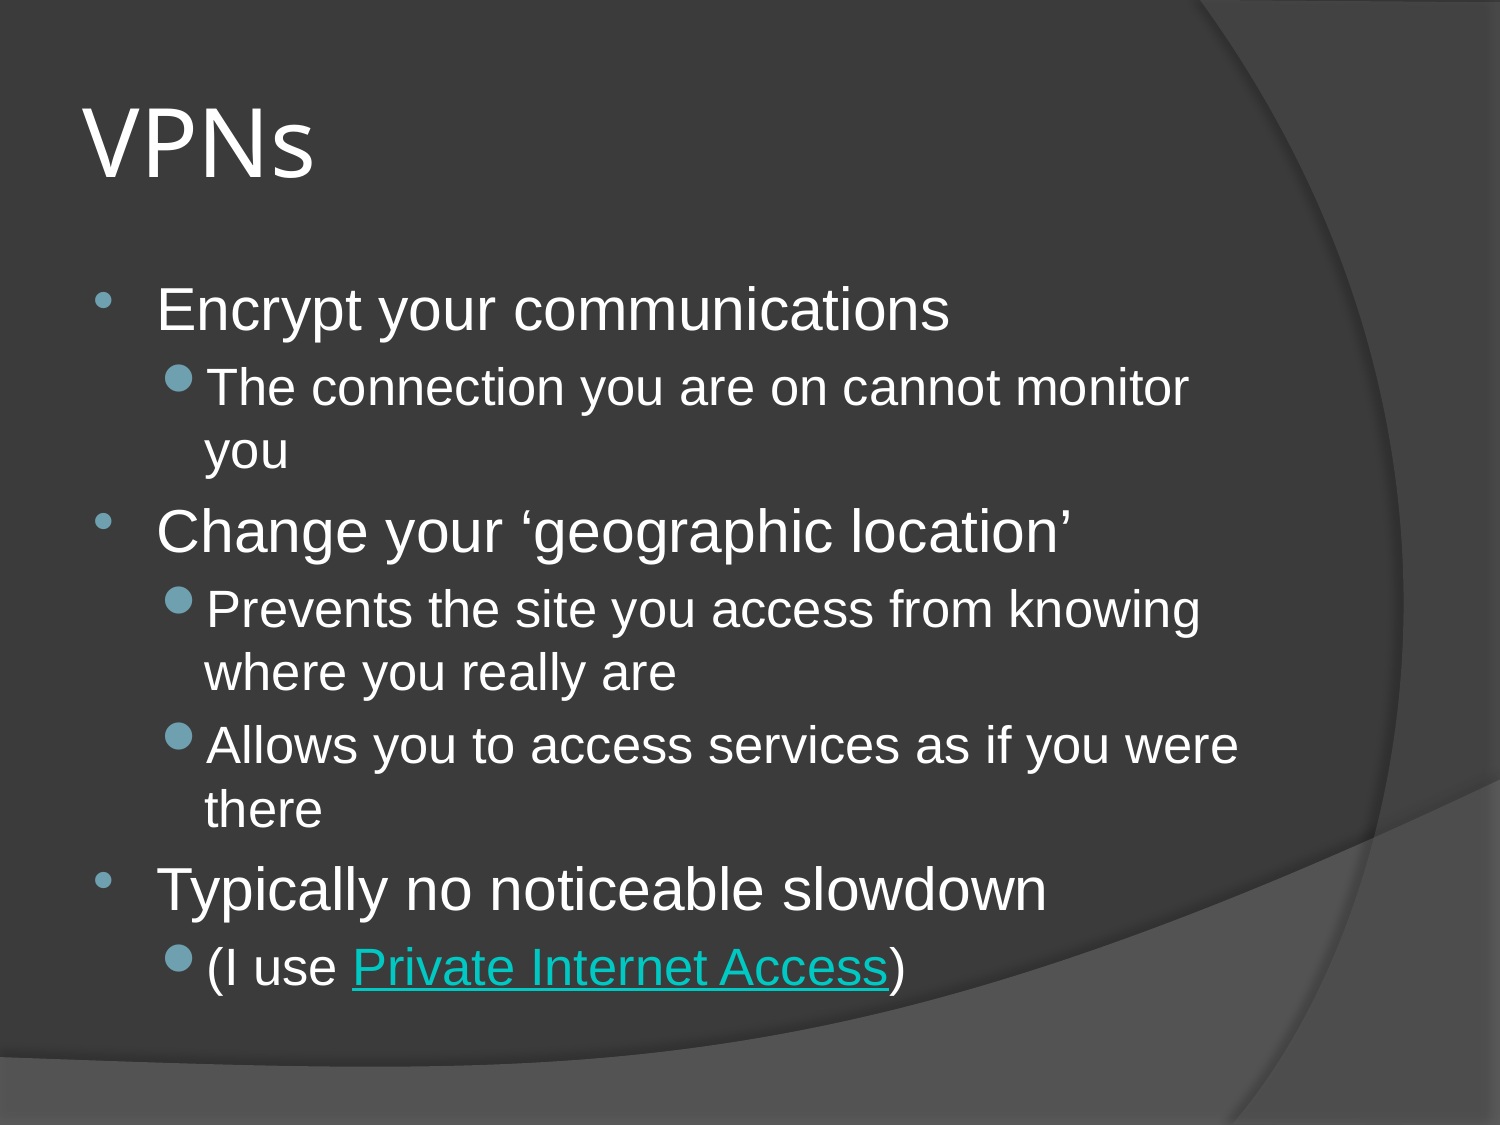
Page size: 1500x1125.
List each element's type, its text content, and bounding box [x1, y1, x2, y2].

list Encrypt your communications The connection you are on cannot monitor you Change your ‘geographic location’ Prevents the site you access from knowing where you really are Allows you to access services as if you were there Typically no noticeable slowdown (I use Private Internet Access) [75, 262, 1300, 1005]
title VPNs [75, 45, 1300, 233]
